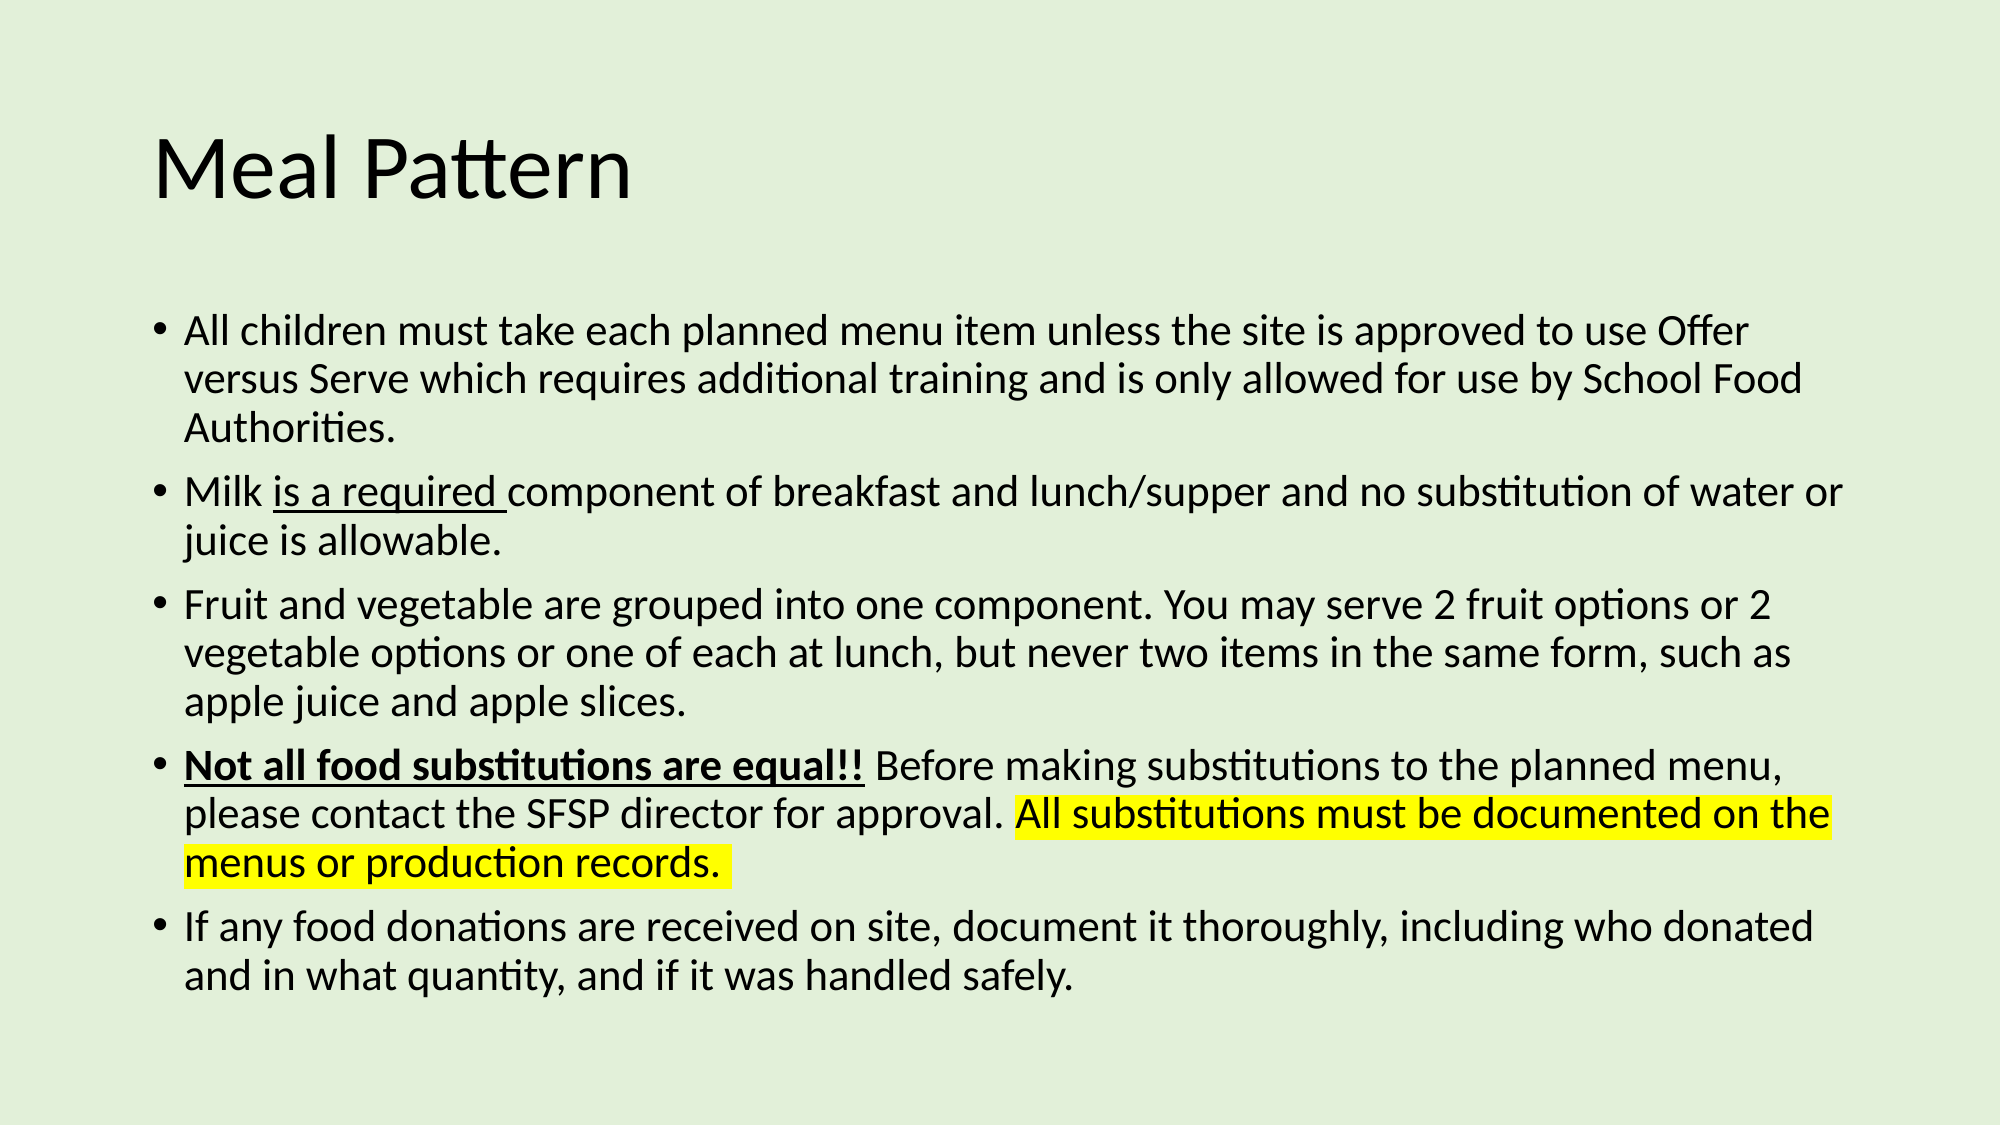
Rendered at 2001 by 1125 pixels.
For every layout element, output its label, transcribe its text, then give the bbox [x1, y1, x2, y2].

title Meal Pattern [137, 59, 1863, 278]
list All children must take each planned menu item unless the site is approved to use Offer versus Serve which requires additional training and is only allowed for use by School Food Authorities. Milk is a required component of breakfast and lunch/supper and no substitution of water or juice is allowable. Fruit and vegetable are grouped into one component. You may serve 2 fruit options or 2 vegetable options or one of each at lunch, but never two items in the same form, such as apple juice and apple slices. Not all food substitutions are equal!! Before making substitutions to the planned menu, please contact the SFSP director for approval. All substitutions must be documented on the menus or production records. If any food donations are received on site, document it thoroughly, including who donated and in what quantity, and if it was handled safely. [137, 299, 1863, 1014]
